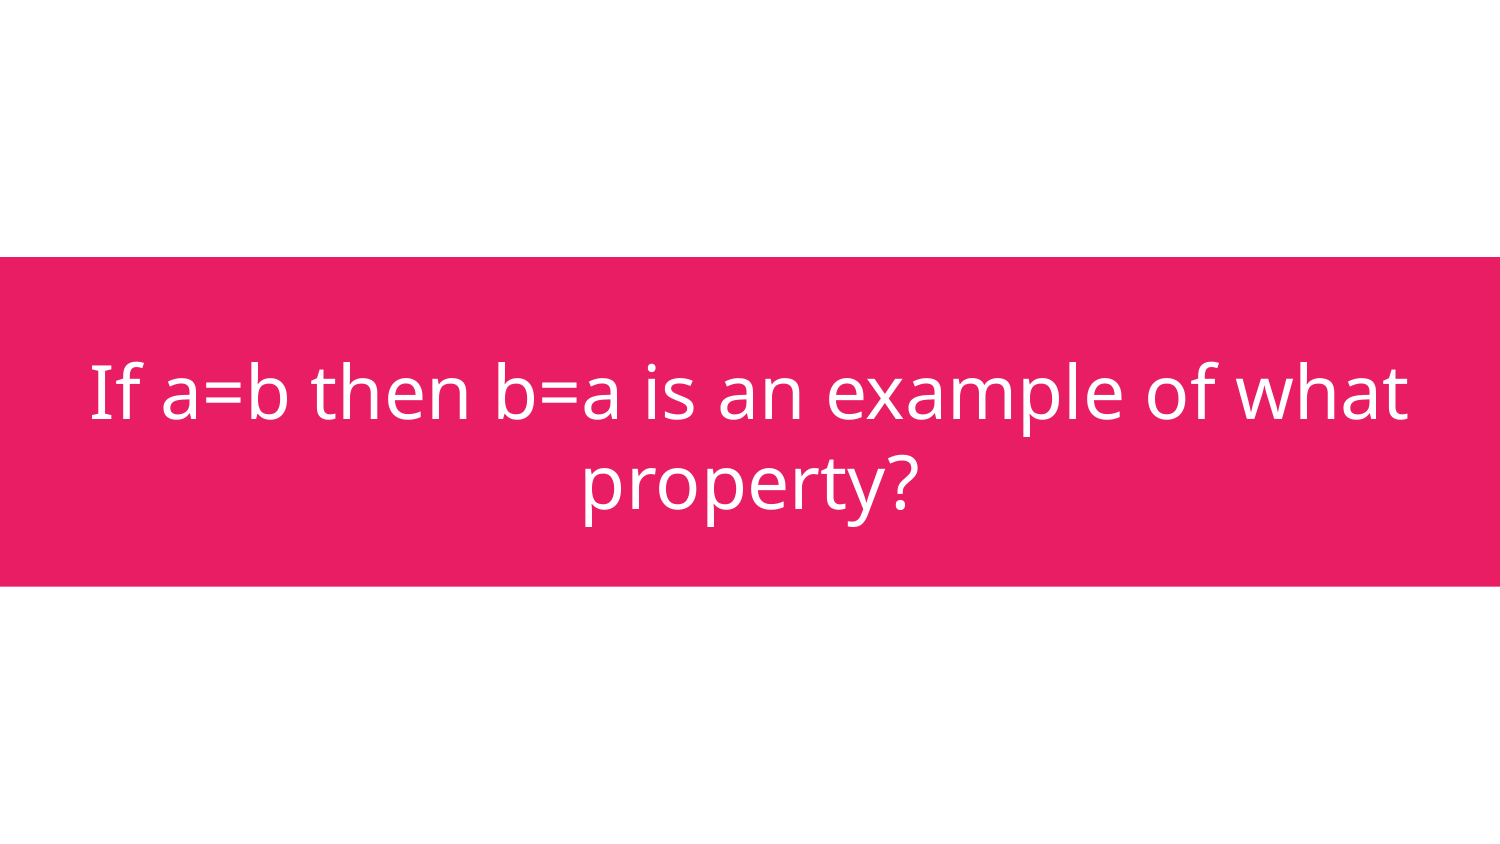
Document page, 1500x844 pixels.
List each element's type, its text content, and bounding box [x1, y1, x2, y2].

title If a=b then b=a is an example of what property? [70, 309, 1430, 559]
